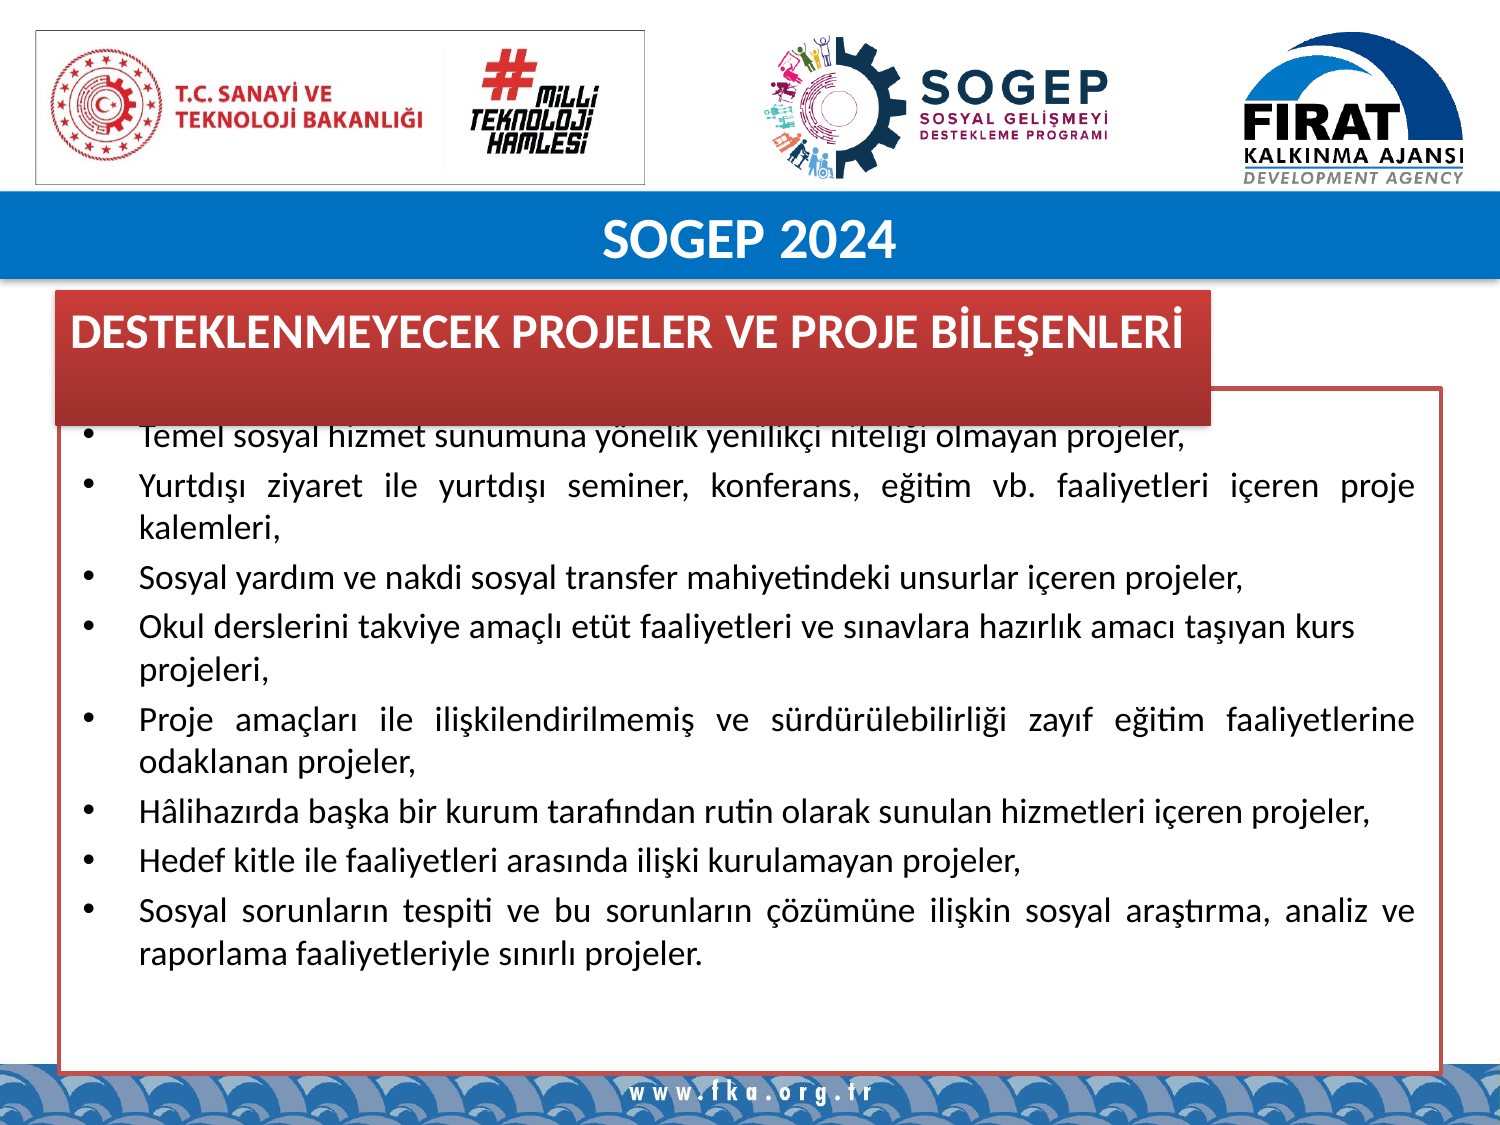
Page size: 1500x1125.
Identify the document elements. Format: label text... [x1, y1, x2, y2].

picture [1243, 30, 1465, 184]
text_box SOGEP 2024 [0, 191, 1500, 279]
picture [35, 30, 645, 185]
list Temel sosyal hizmet sunumuna yönelik yenilikçi niteliği olmayan projeler, Yurtdışı ziyaret ile yurtdışı seminer, konferans, eğitim vb. faaliyetleri içeren proje kalemleri, Sosyal yardım ve nakdi sosyal transfer mahiyetindeki unsurlar içeren projeler, Okul derslerini takviye amaçlı etüt faaliyetleri ve sınavlara hazırlık amacı taşıyan kurs projeleri, Proje amaçları ile ilişkilendirilmemiş ve sürdürülebilirliği zayıf eğitim faaliyetlerine odaklanan projeler, Hâlihazırda başka bir kurum tarafından rutin olarak sunulan hizmetleri içeren projeler, Hedef kitle ile faaliyetleri arasında ilişki kurulamayan projeler, Sosyal sorunların tespiti ve bu sorunların çözümüne ilişkin sosyal araştırma, analiz ve raporlama faaliyetleriyle sınırlı projeler. [57, 386, 1443, 1076]
picture [754, 30, 1134, 184]
text_box DESTEKLENMEYECEK PROJELER VE PROJE BİLEŞENLERİ [55, 290, 1211, 426]
picture [0, 1058, 1500, 1125]
